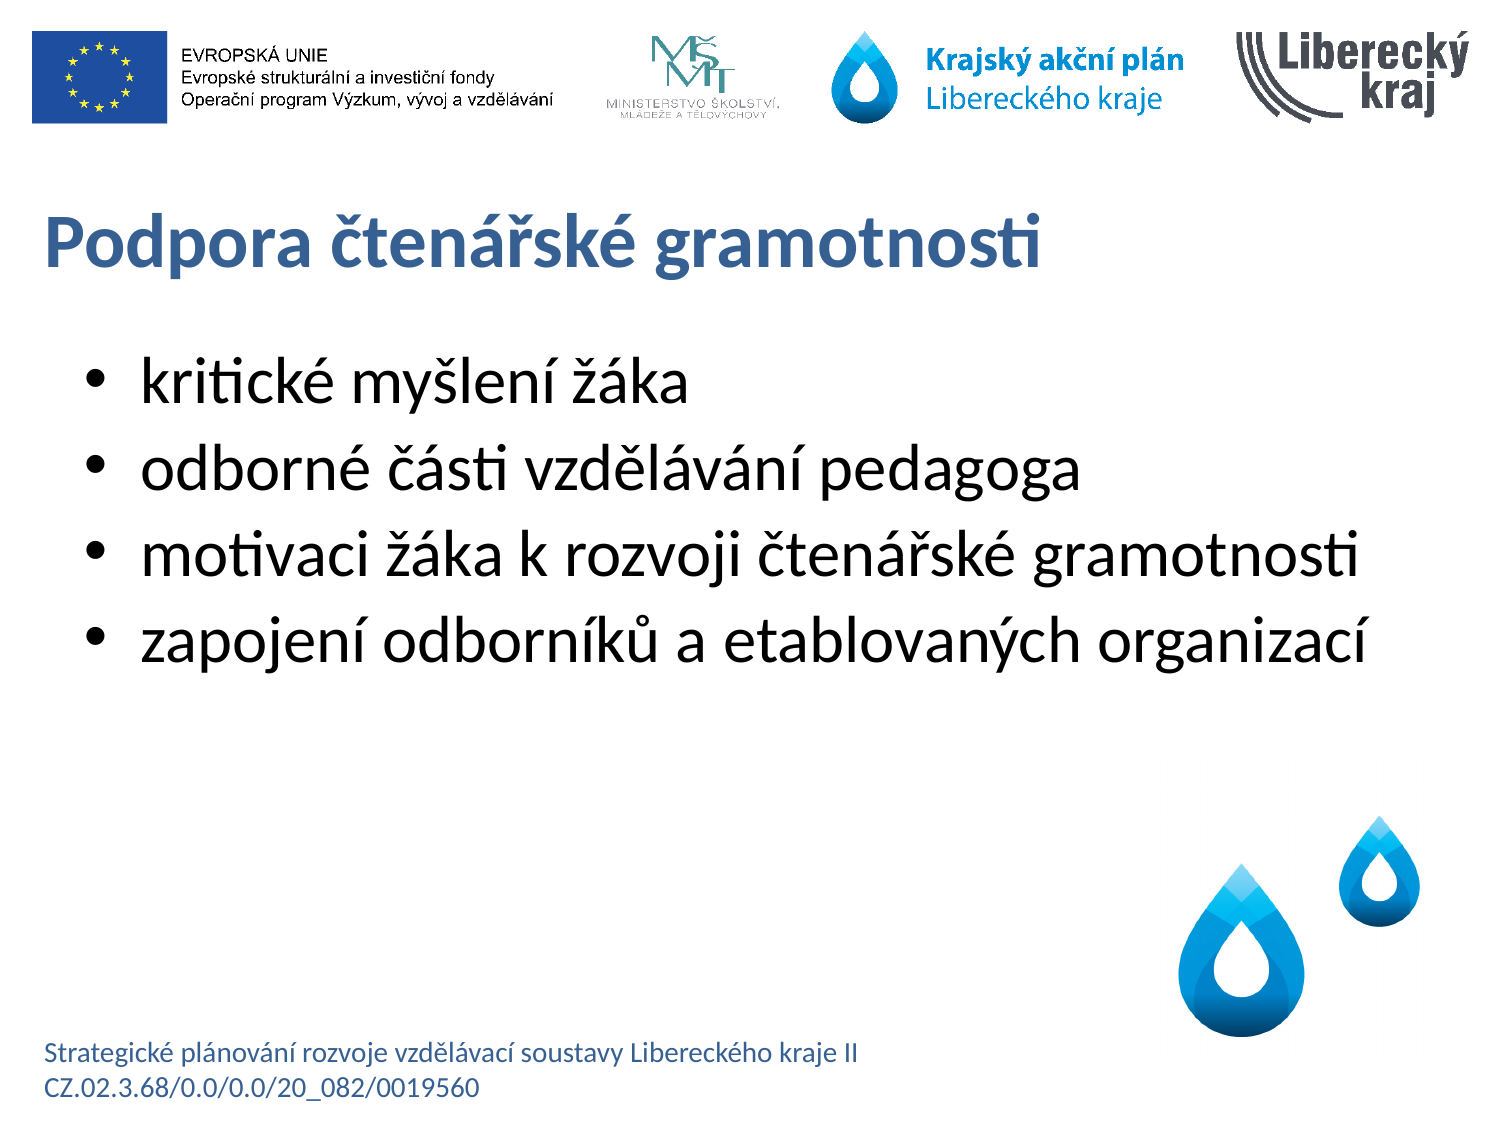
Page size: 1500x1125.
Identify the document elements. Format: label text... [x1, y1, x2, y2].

text_box Podpora čtenářské gramotnosti [29, 163, 1288, 319]
picture [1140, 758, 1471, 1071]
picture [0, 0, 1500, 155]
text_box kritické myšlení žáka odborné části vzdělávání pedagoga motivaci žáka k rozvoji čtenářské gramotnosti zapojení odborníků a etablovaných organizací [68, 324, 1424, 1000]
text_box Strategické plánování rozvoje vzdělávací soustavy Libereckého kraje II CZ.02.3.68/0.0/0.0/20_082/0019560 [29, 1026, 1424, 1111]
